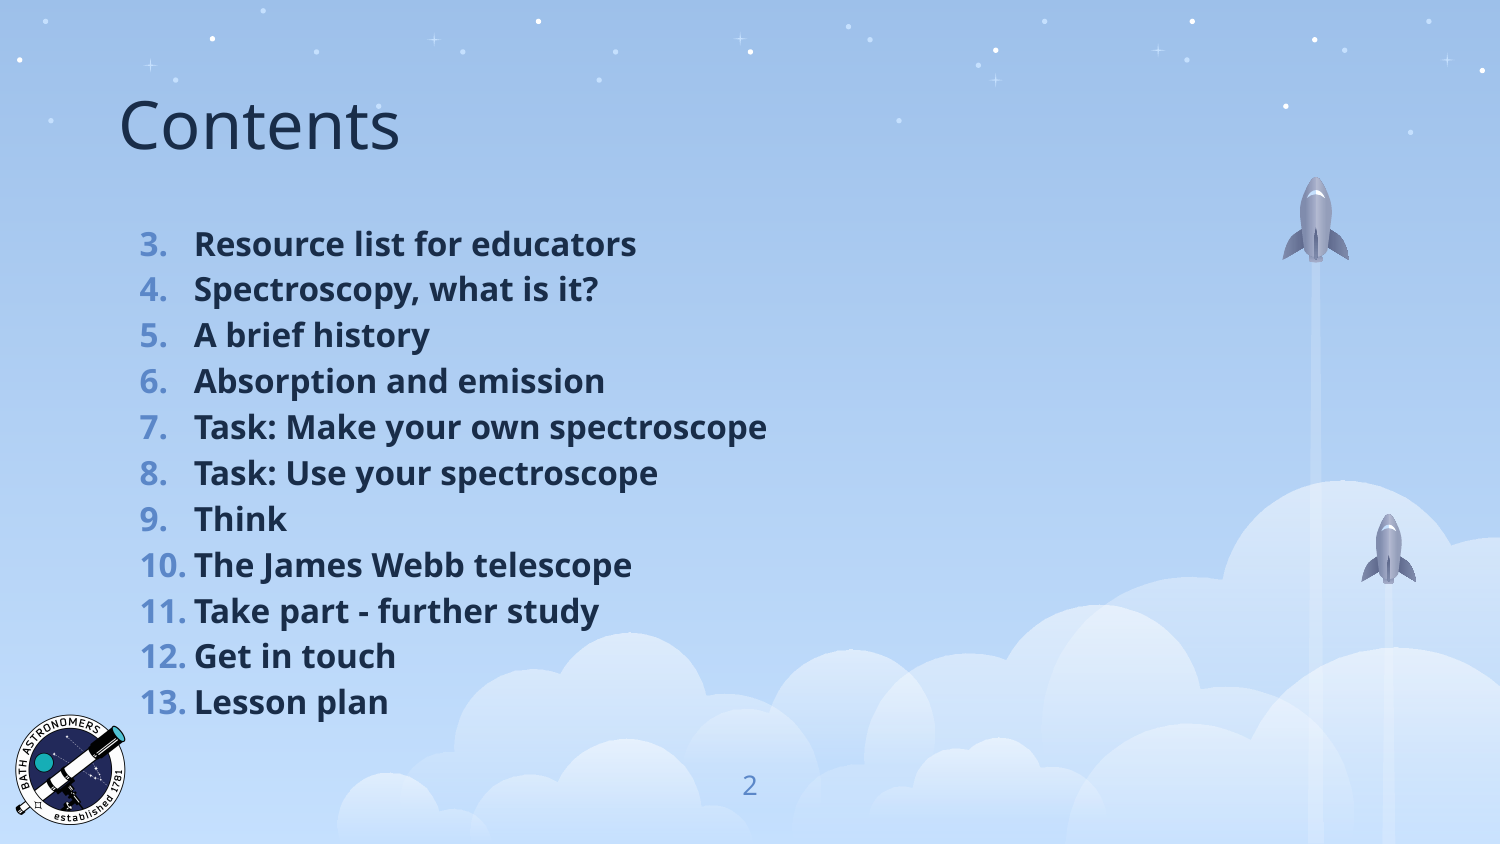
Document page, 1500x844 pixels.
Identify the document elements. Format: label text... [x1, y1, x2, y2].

list Resource list for educators Spectroscopy, what is it? A brief history Absorption and emission Task: Make your own spectroscope Task: Use your spectroscope Think The James Webb telescope Take part - further study Get in touch Lesson plan [118, 216, 835, 745]
title Contents [118, 99, 1218, 164]
slide_number ‹#› [705, 754, 795, 819]
picture [0, 699, 136, 844]
